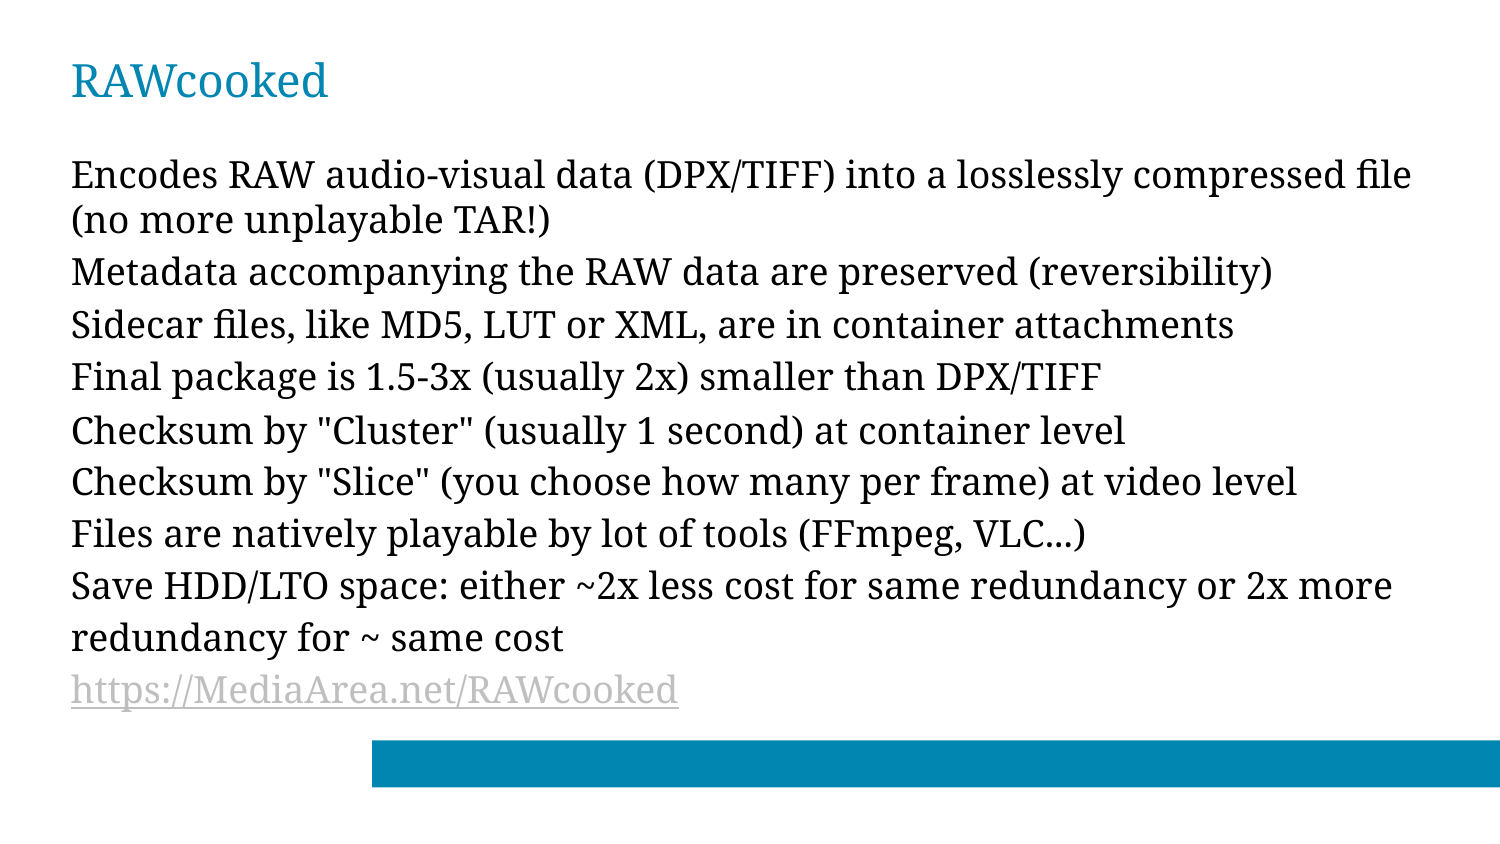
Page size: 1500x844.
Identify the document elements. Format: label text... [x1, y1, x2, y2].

title RAWcooked [70, 35, 1429, 108]
list Encodes RAW audio-visual data (DPX/TIFF) into a losslessly compressed file (no more unplayable TAR!) Metadata accompanying the RAW data are preserved (reversibility) Sidecar files, like MD5, LUT or XML, are in container attachments Final package is 1.5-3x (usually 2x) smaller than DPX/TIFF Checksum by "Cluster" (usually 1 second) at container level Checksum by "Slice" (you choose how many per frame) at video level Files are natively playable by lot of tools (FFmpeg, VLC...) Save HDD/LTO space: either ~2x less cost for same redundancy or 2x more redundancy for ~ same cost https://MediaArea.net/RAWcooked [70, 150, 1429, 694]
